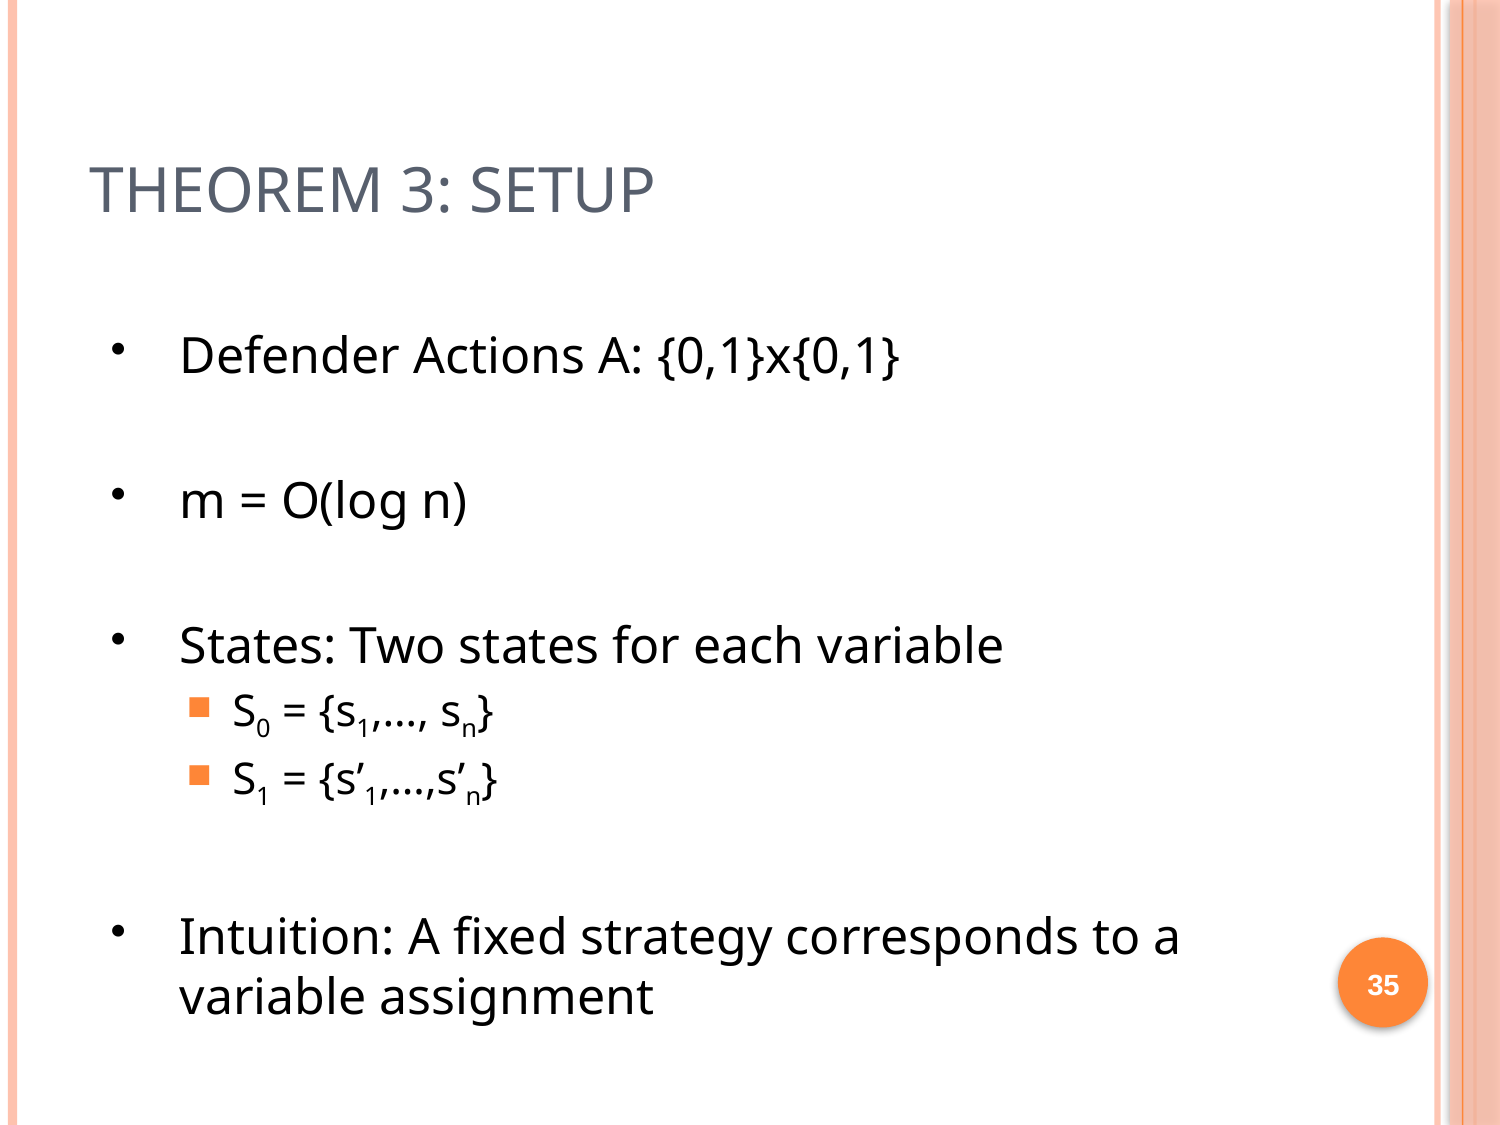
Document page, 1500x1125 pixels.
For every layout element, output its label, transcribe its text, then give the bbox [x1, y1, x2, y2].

title Theorem 3: Setup [75, 45, 1300, 233]
slide_number 35 [1333, 940, 1434, 1027]
list Defender Actions A: {0,1}x{0,1} m = O(log n) States: Two states for each variable S0 = {s1,…, sn} S1 = {s’1,…,s’n} Intuition: A fixed strategy corresponds to a variable assignment [75, 262, 1300, 1062]
